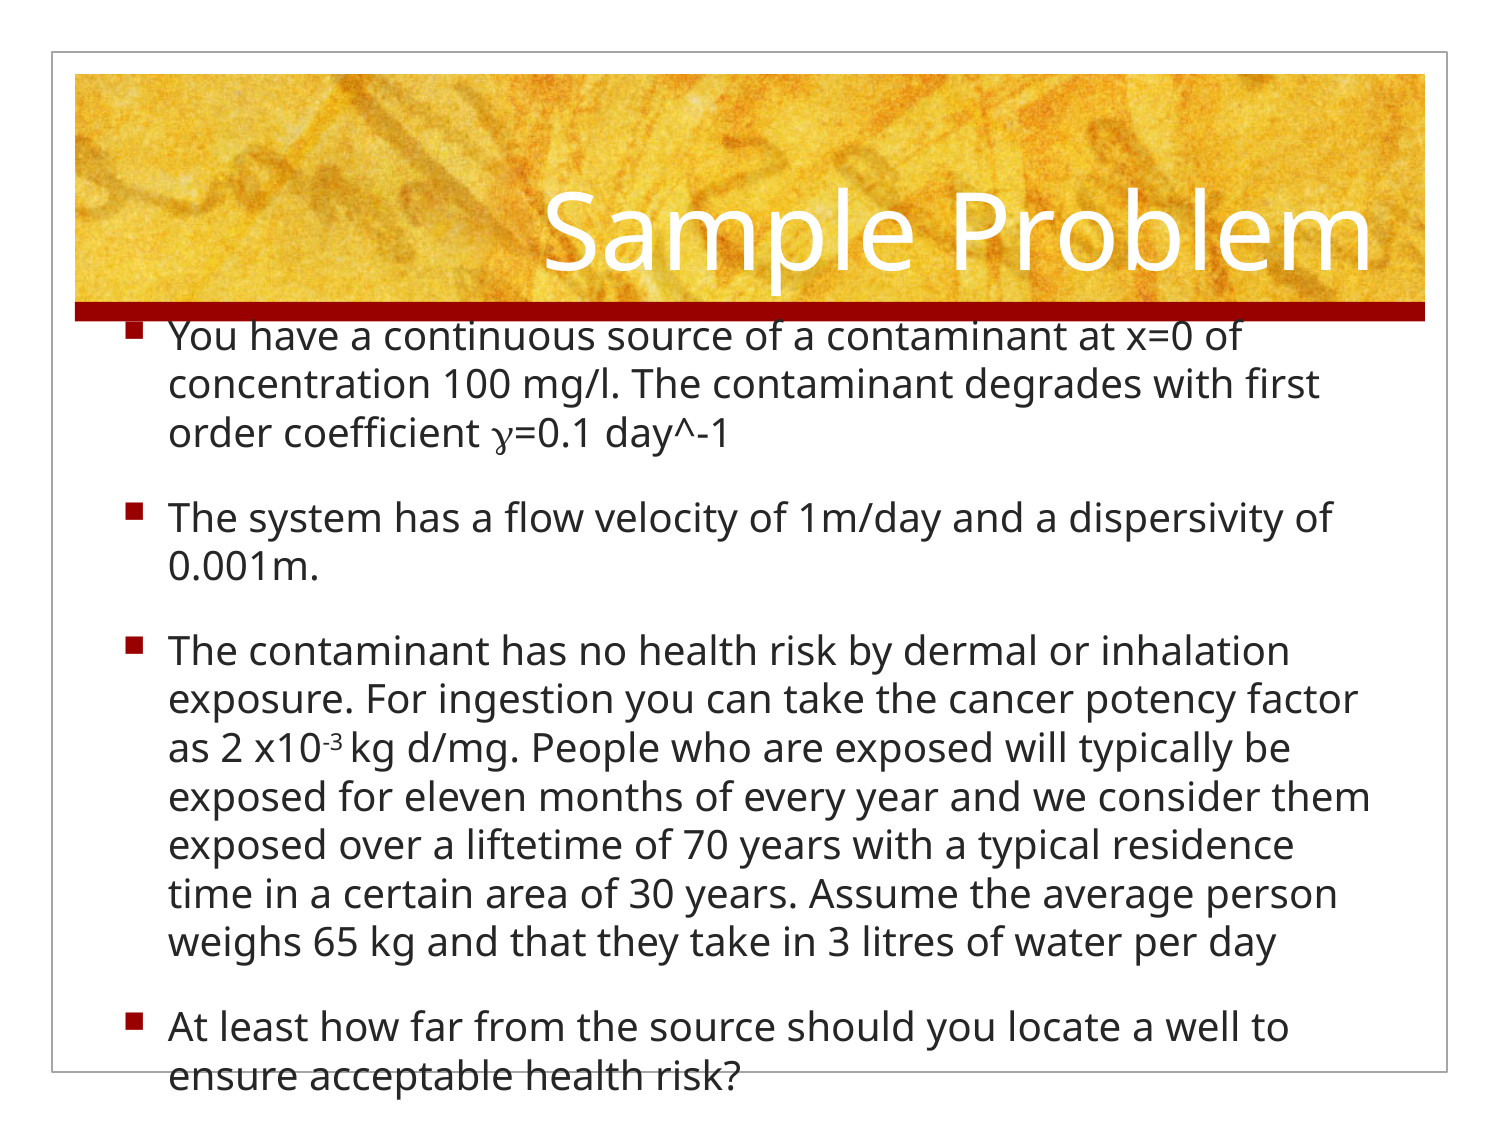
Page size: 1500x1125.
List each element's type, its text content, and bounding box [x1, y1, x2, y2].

title Sample Problem [108, 74, 1392, 292]
list You have a continuous source of a contaminant at x=0 of concentration 100 mg/l. The contaminant degrades with first order coefficient g=0.1 day^-1 The system has a flow velocity of 1m/day and a dispersivity of 0.001m. The contaminant has no health risk by dermal or inhalation exposure. For ingestion you can take the cancer potency factor as 2 x10-3 kg d/mg. People who are exposed will typically be exposed for eleven months of every year and we consider them exposed over a liftetime of 70 years with a typical residence time in a certain area of 30 years. Assume the average person weighs 65 kg and that they take in 3 litres of water per day At least how far from the source should you locate a well to ensure acceptable health risk? [108, 302, 1392, 1125]
picture [75, 74, 1425, 301]
